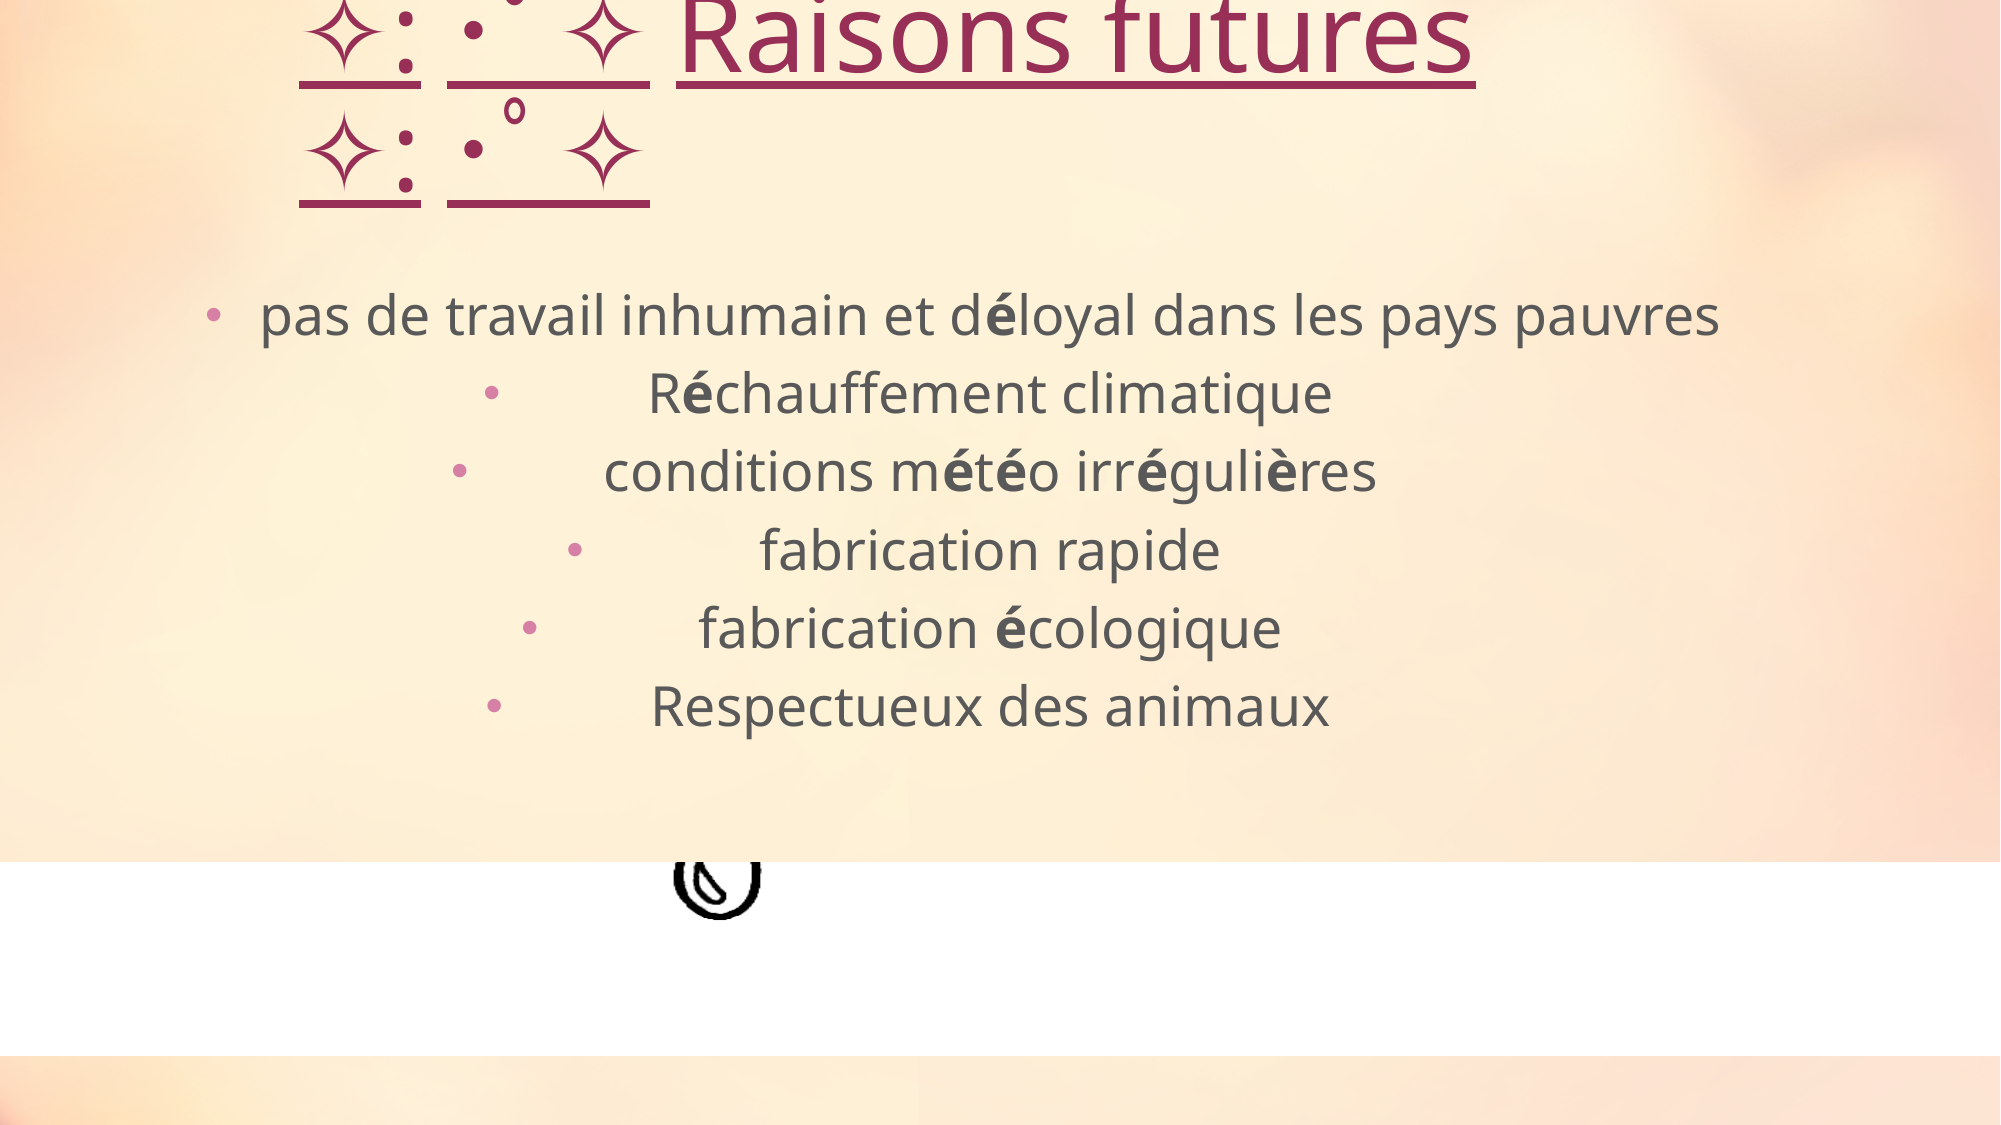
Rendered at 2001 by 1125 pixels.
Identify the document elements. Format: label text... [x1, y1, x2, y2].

list pas de travail inhumain et déloyal dans les pays pauvres Réchauffement climatique conditions météo irrégulières fabrication rapide fabrication écologique Respectueux des animaux [190, 279, 1743, 797]
picture [0, 0, 2001, 1125]
title ✧:･ﾟ✧Raisons futures ✧:･ﾟ✧ [283, 0, 1717, 223]
